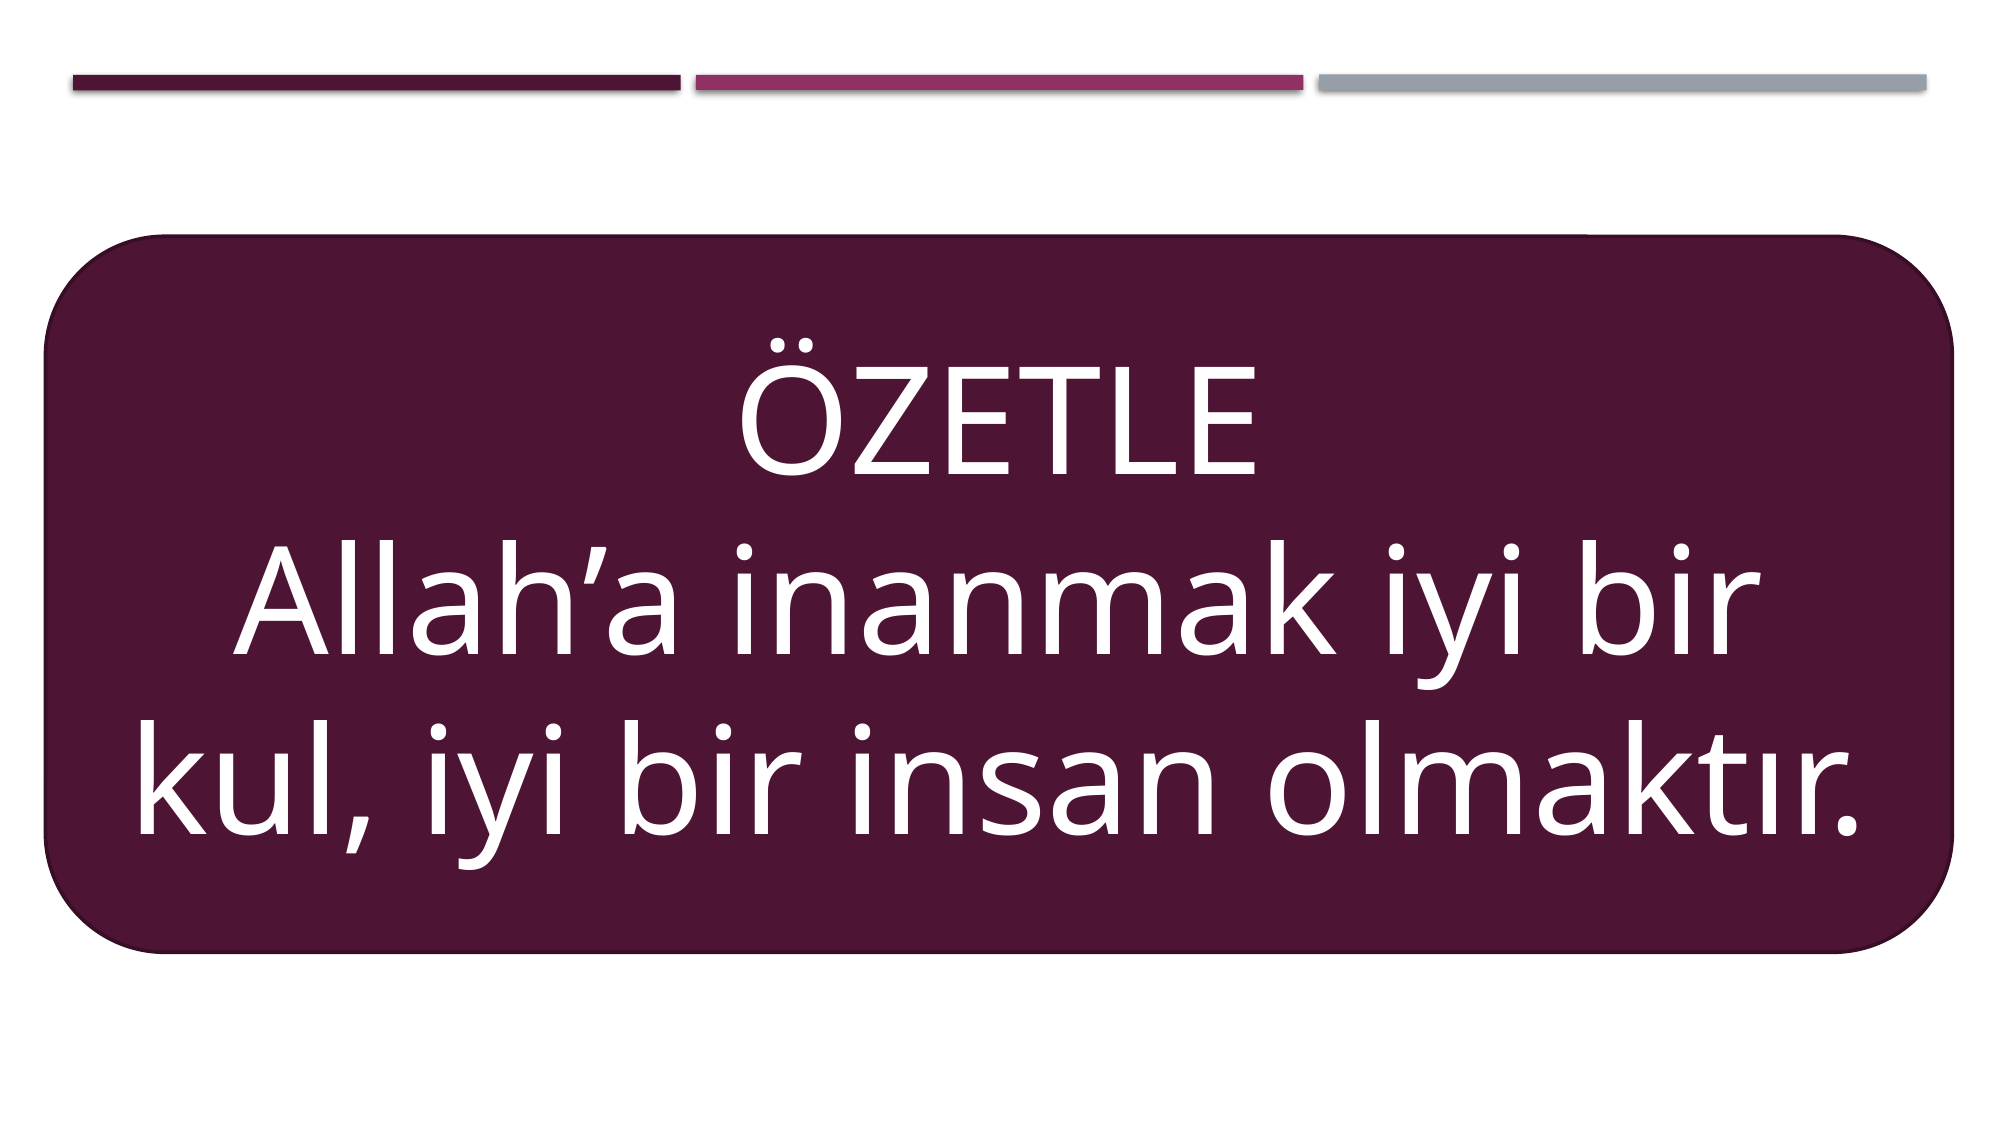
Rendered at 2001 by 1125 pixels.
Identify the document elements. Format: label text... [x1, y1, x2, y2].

text_box ÖZETLE Allah’a inanmak iyi bir kul, iyi bir insan olmaktır. [43, 234, 1955, 955]
